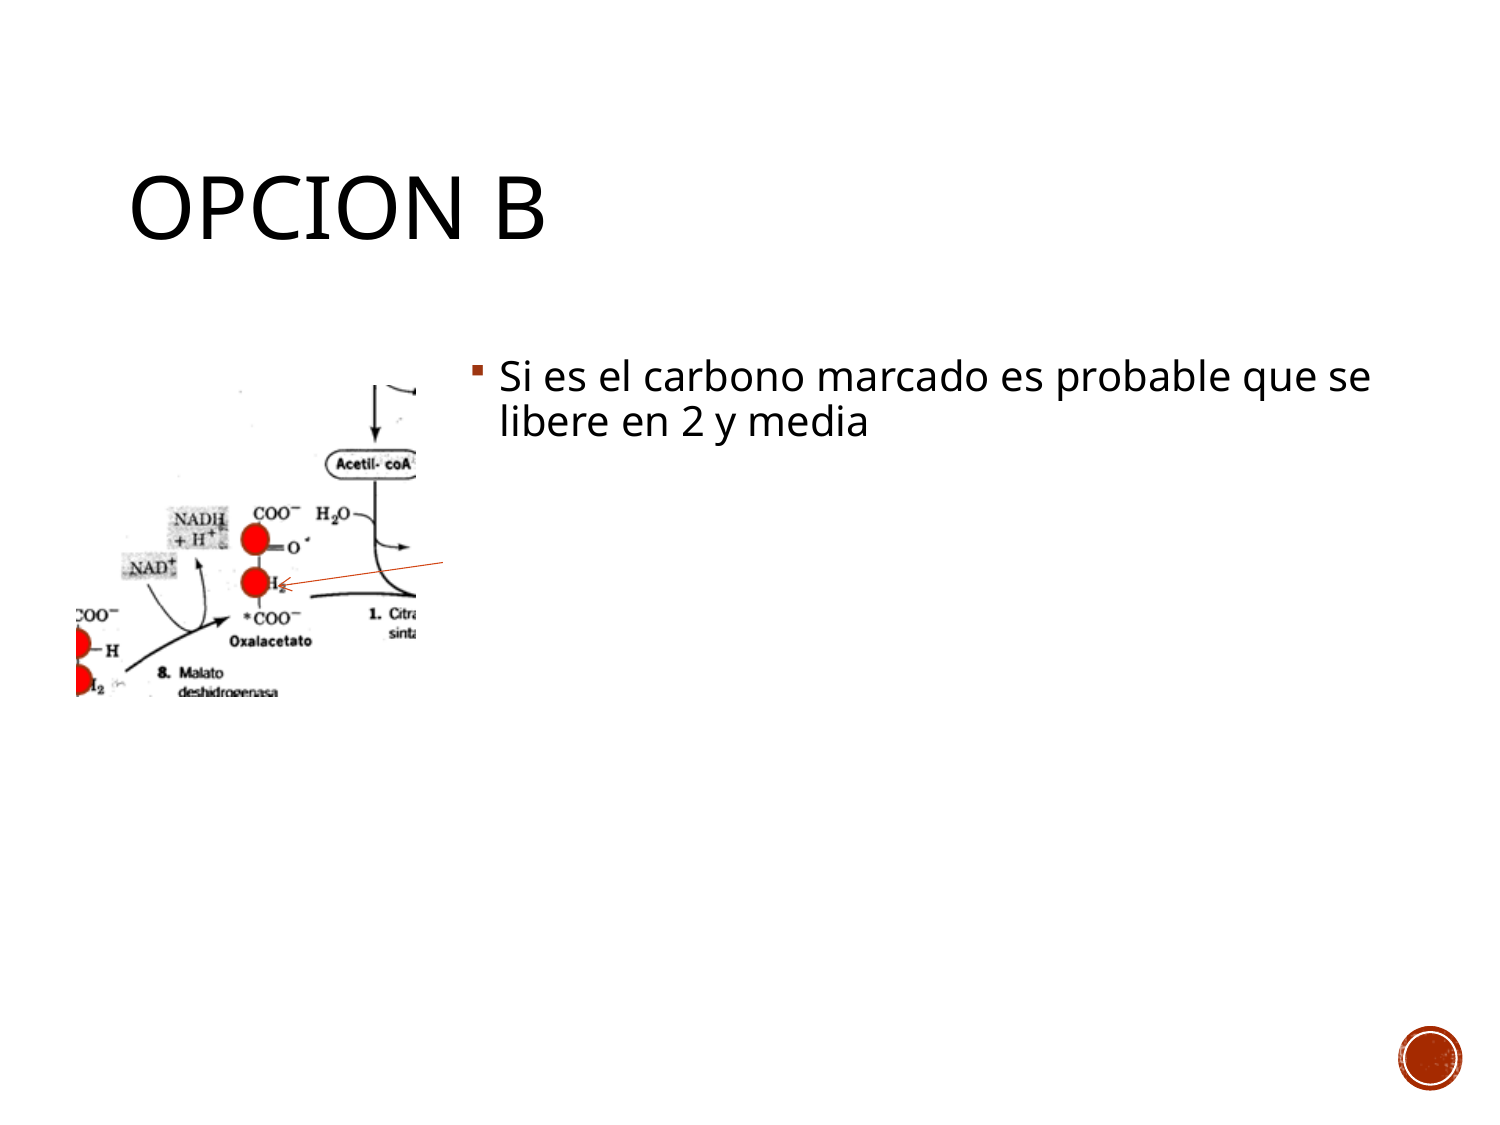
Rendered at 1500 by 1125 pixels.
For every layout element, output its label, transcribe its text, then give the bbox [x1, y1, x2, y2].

title OPCION B [112, 79, 1388, 344]
list Si es el carbono marcado es probable que se libere en 2 y media [454, 348, 1388, 480]
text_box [279, 565, 441, 584]
picture [76, 385, 416, 697]
